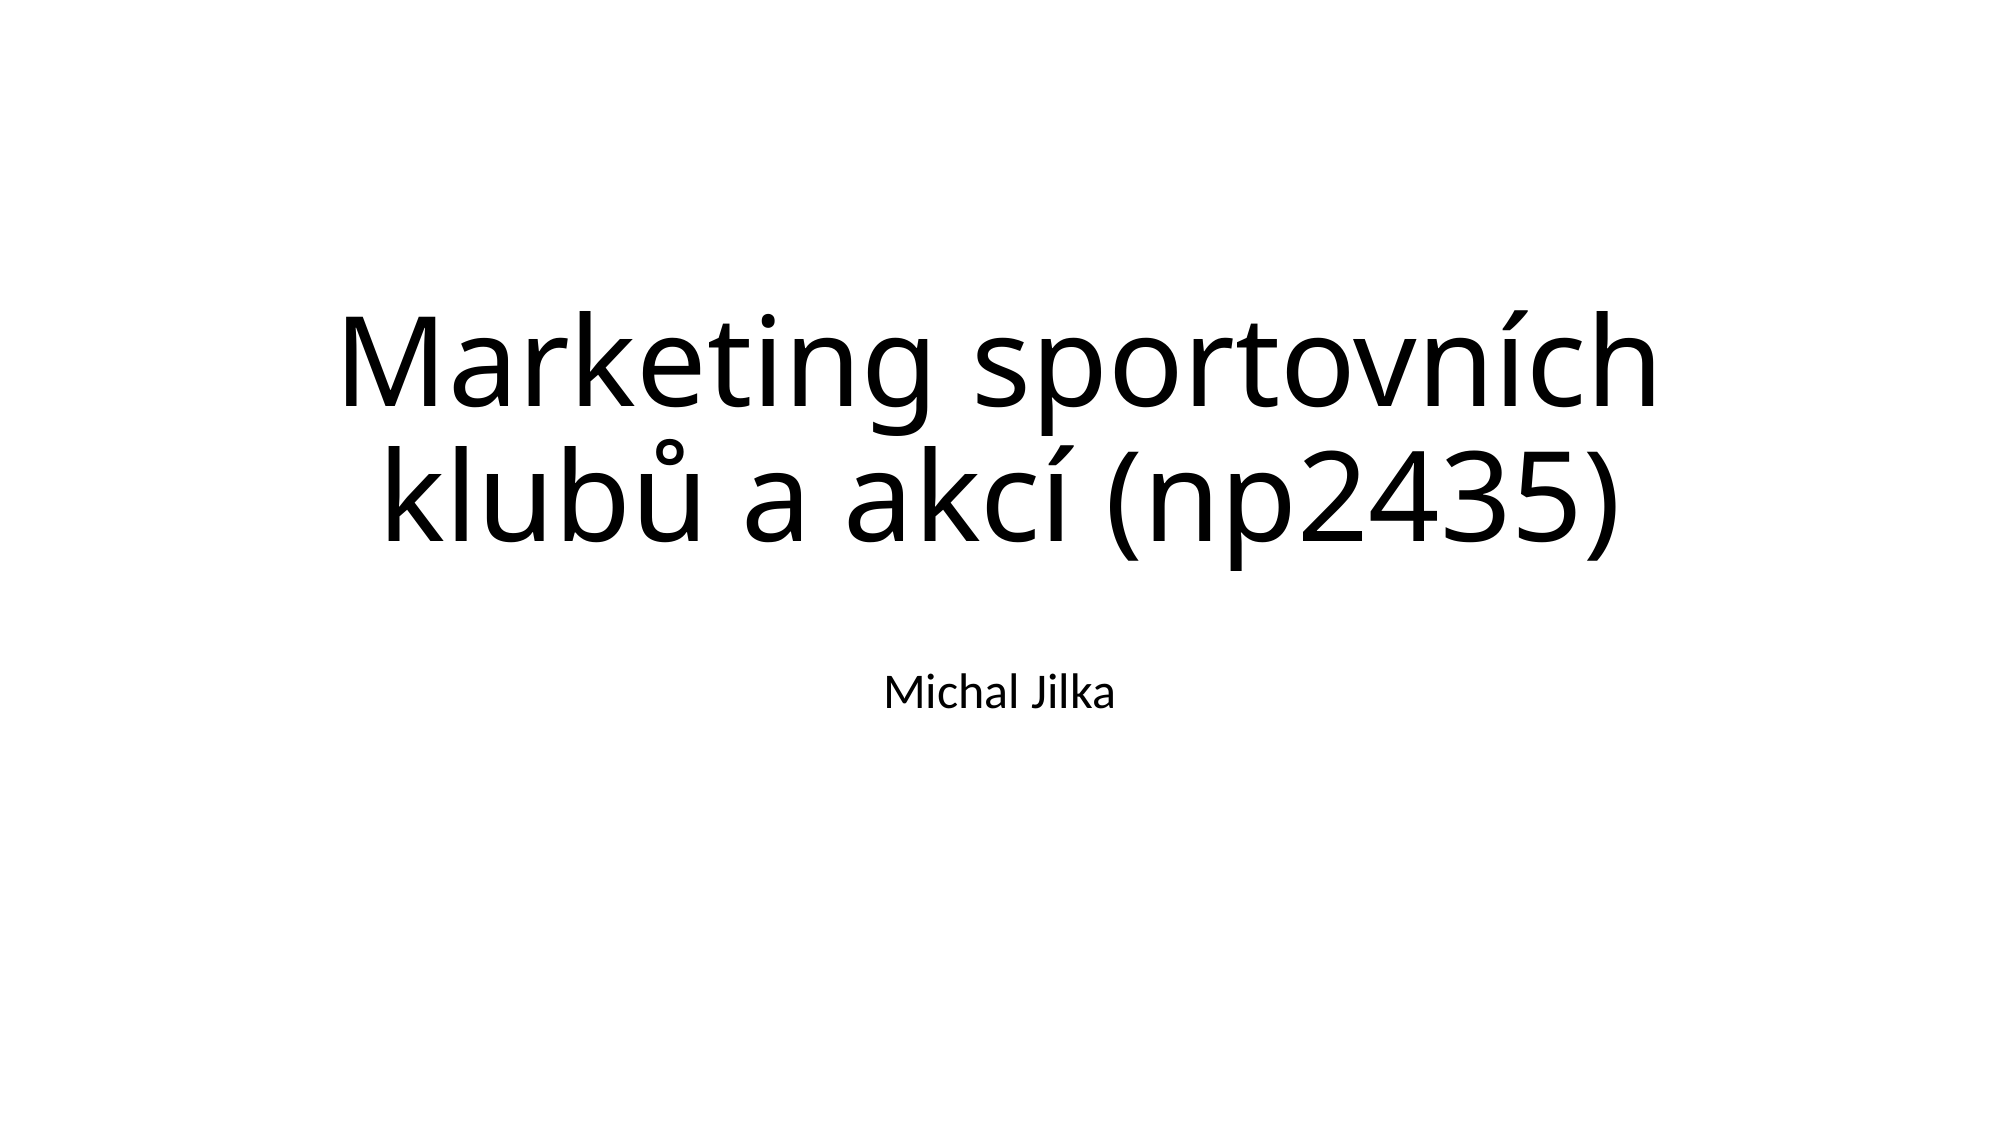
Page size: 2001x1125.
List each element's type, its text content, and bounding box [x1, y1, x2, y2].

title Marketing sportovních klubů a akcí (np2435) [249, 184, 1750, 576]
subtitle Michal Jilka [249, 657, 1750, 930]
